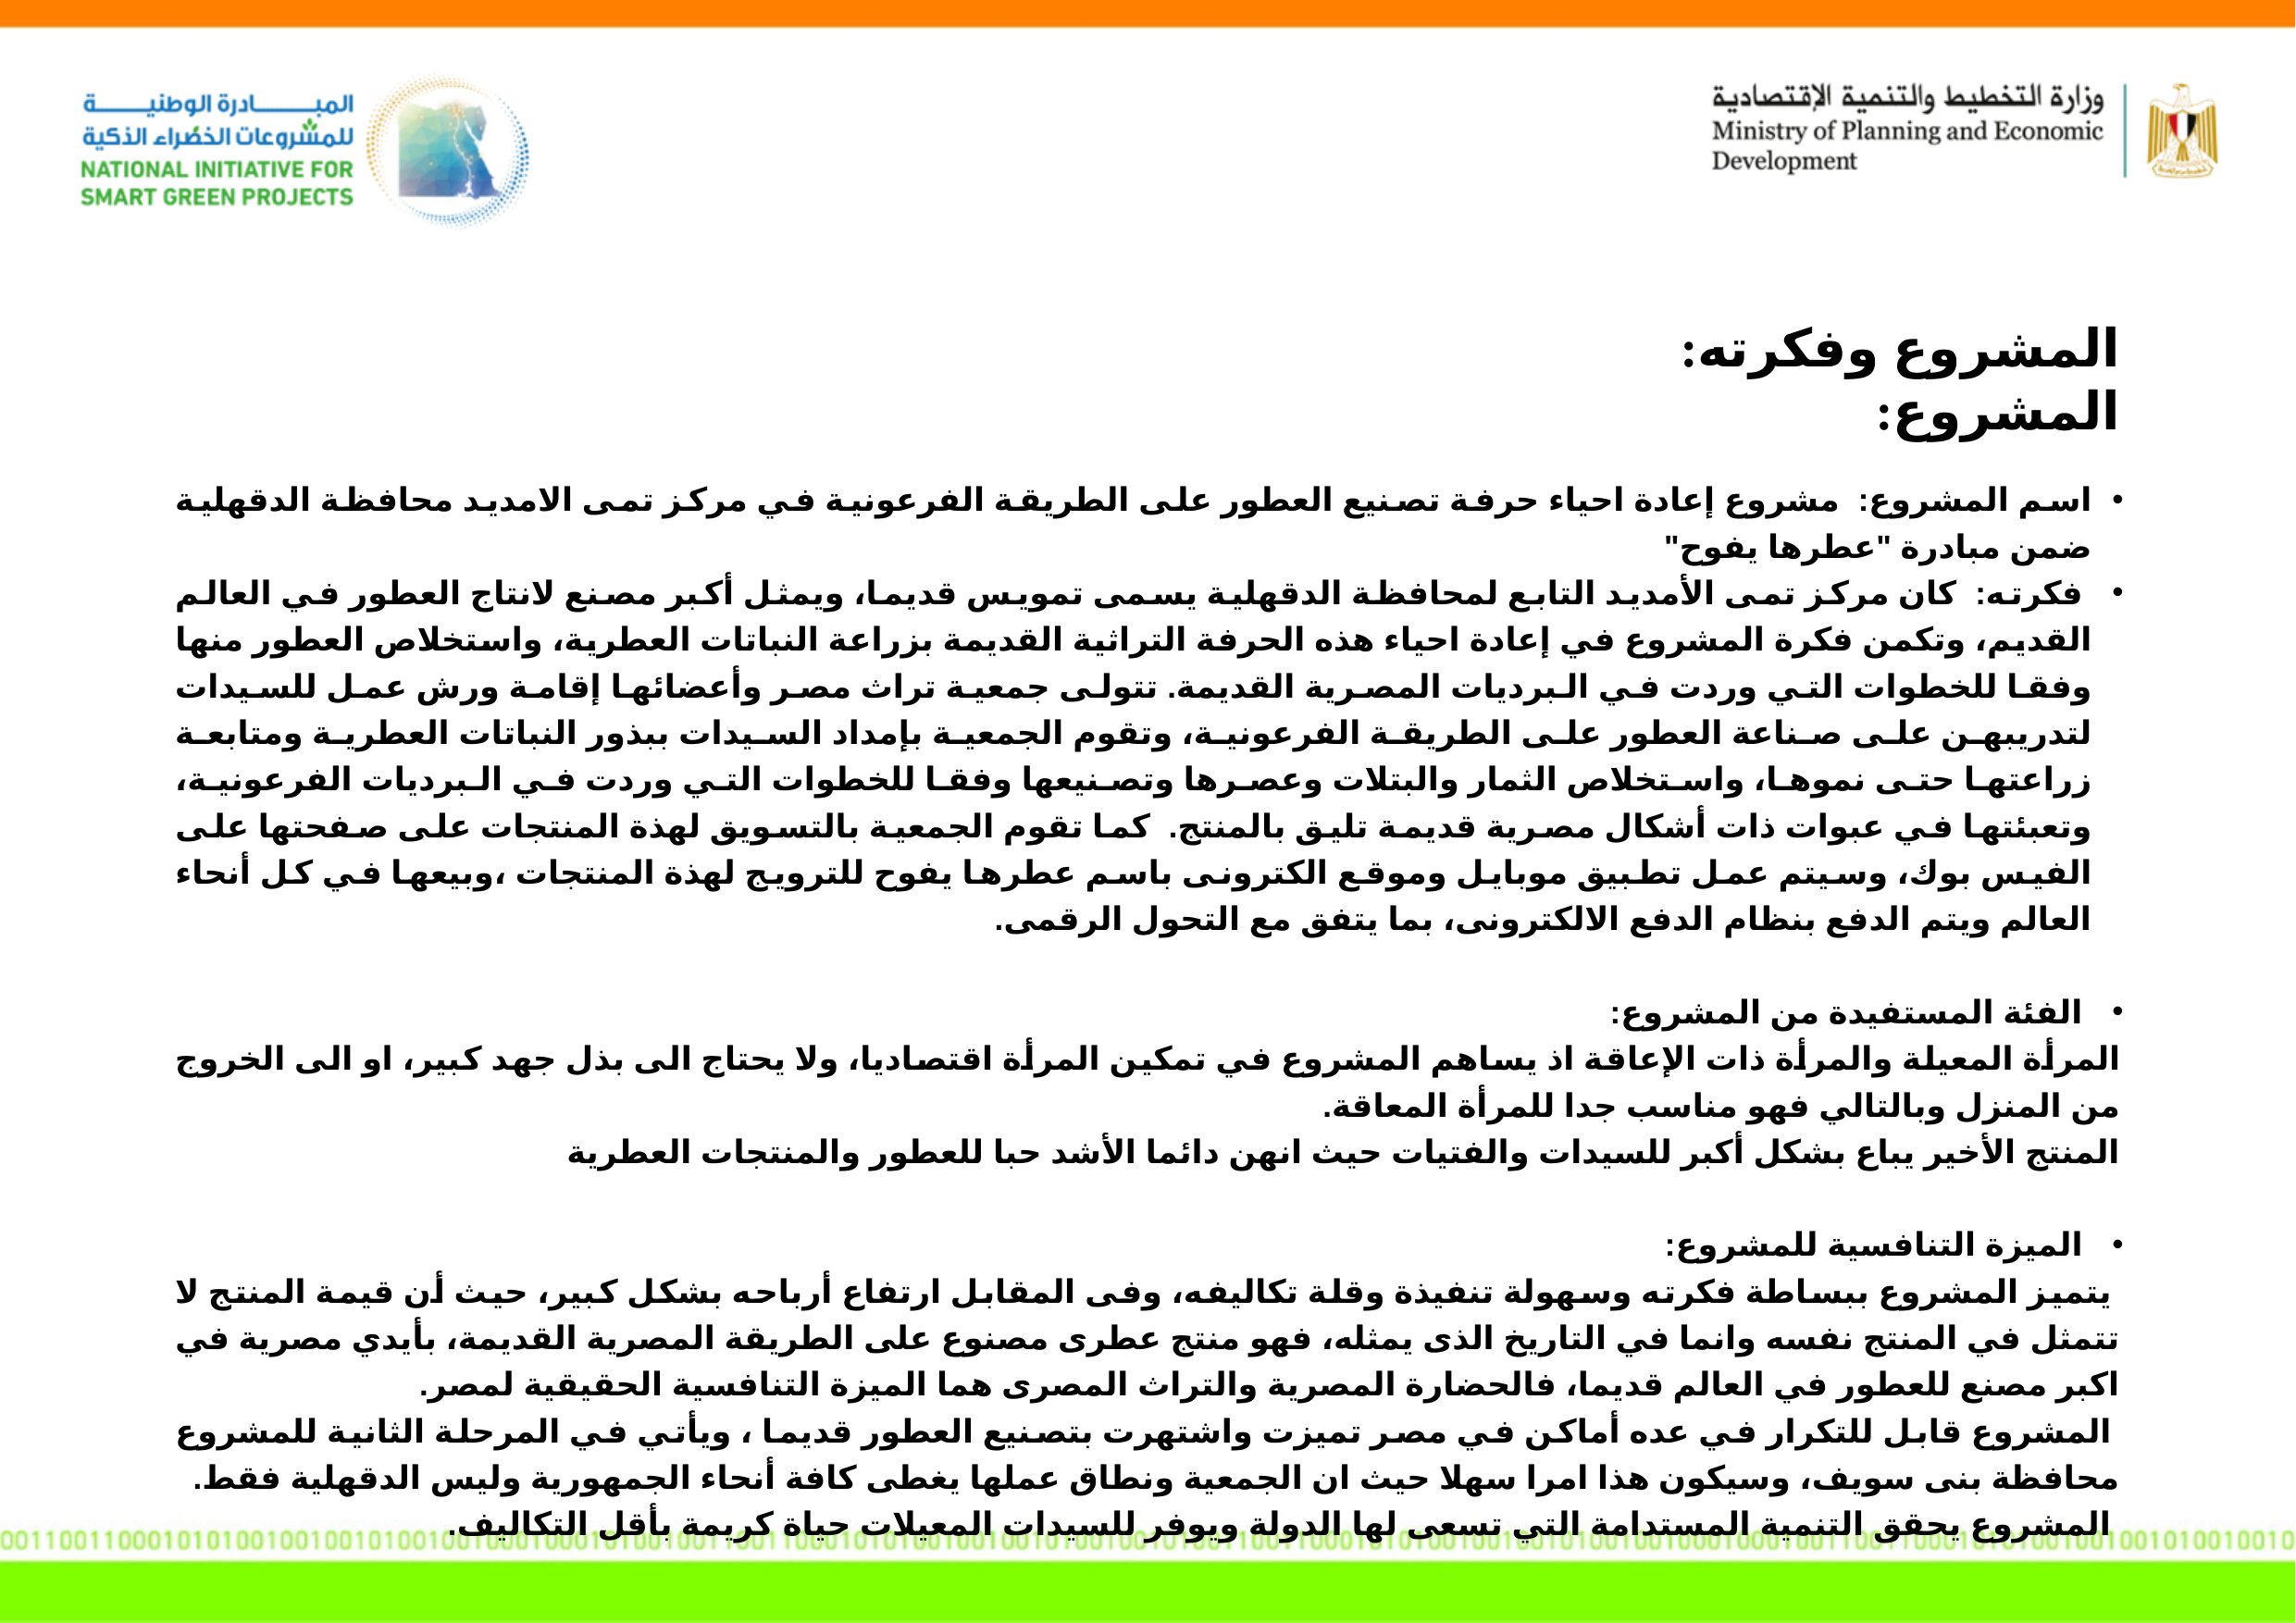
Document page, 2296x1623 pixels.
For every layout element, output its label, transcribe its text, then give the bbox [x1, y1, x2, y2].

picture [0, 0, 2296, 1623]
text_box اسم المشروع: مشروع إعادة احياء حرفة تصنيع العطور على الطريقة الفرعونية في مركز تمى الامديد محافظة الدقهلية ضمن مبادرة "عطرها يفوح" فكرته: كان مركز تمى الأمديد التابع لمحافظة الدقهلية يسمى تمويس قديما، ويمثل أكبر مصنع لانتاج العطور في العالم القديم، وتكمن فكرة المشروع في إعادة احياء هذه الحرفة التراثية القديمة بزراعة النباتات العطرية، واستخلاص العطور منها وفقا للخطوات التي وردت في البرديات المصرية القديمة. تتولى جمعية تراث مصر وأعضائها إقامة ورش عمل للسيدات لتدريبهن على صناعة العطور على الطريقة الفرعونية، وتقوم الجمعية بإمداد السيدات ببذور النباتات العطرية ومتابعة زراعتها حتى نموها، واستخلاص الثمار والبتلات وعصرها وتصنيعها وفقا للخطوات التي وردت في البرديات الفرعونية، وتعبئتها في عبوات ذات أشكال مصرية قديمة تليق بالمنتج. كما تقوم الجمعية بالتسويق لهذة المنتجات على صفحتها على الفيس بوك، وسيتم عمل تطبيق موبايل وموقع الكترونى باسم عطرها يفوح للترويج لهذة المنتجات ،وبيعها في كل أنحاء العالم ويتم الدفع بنظام الدفع الالكترونى، بما يتفق مع التحول الرقمى. الفئة المستفيدة من المشروع: المرأة المعيلة والمرأة ذات الإعاقة اذ يساهم المشروع في تمكين المرأة اقتصاديا، ولا يحتاج الى بذل جهد كبير، او الى الخروج من المنزل وبالتالي فهو مناسب جدا للمرأة المعاقة. المنتج الأخير يباع بشكل أكبر للسيدات والفتيات حيث انهن دائما الأشد حبا للعطور والمنتجات العطرية الميزة التنافسية للمشروع: يتميز المشروع ببساطة فكرته وسهولة تنفيذة وقلة تكاليفه، وفى المقابل ارتفاع أرباحه بشكل كبير، حيث أن قيمة المنتج لا تتمثل في المنتج نفسه وانما في التاريخ الذى يمثله، فهو منتج عطرى مصنوع على الطريقة المصرية القديمة، بأيدي مصرية في اكبر مصنع للعطور في العالم قديما، فالحضارة المصرية والتراث المصرى هما الميزة التنافسية الحقيقية لمصر. المشروع قابل للتكرار في عده أماكن في مصر تميزت واشتهرت بتصنيع العطور قديما ، ويأتي في المرحلة الثانية للمشروع محافظة بنى سويف، وسيكون هذا امرا سهلا حيث ان الجمعية ونطاق عملها يغطى كافة أنحاء الجمهورية وليس الدقهلية فقط. المشروع يحقق التنمية المستدامة التي تسعى لها الدولة ويوفر للسيدات المعيلات حياة كريمة بأقل التكاليف. [157, 463, 2138, 1569]
text_box المشروع وفكرته: المشروع: [157, 253, 2138, 463]
